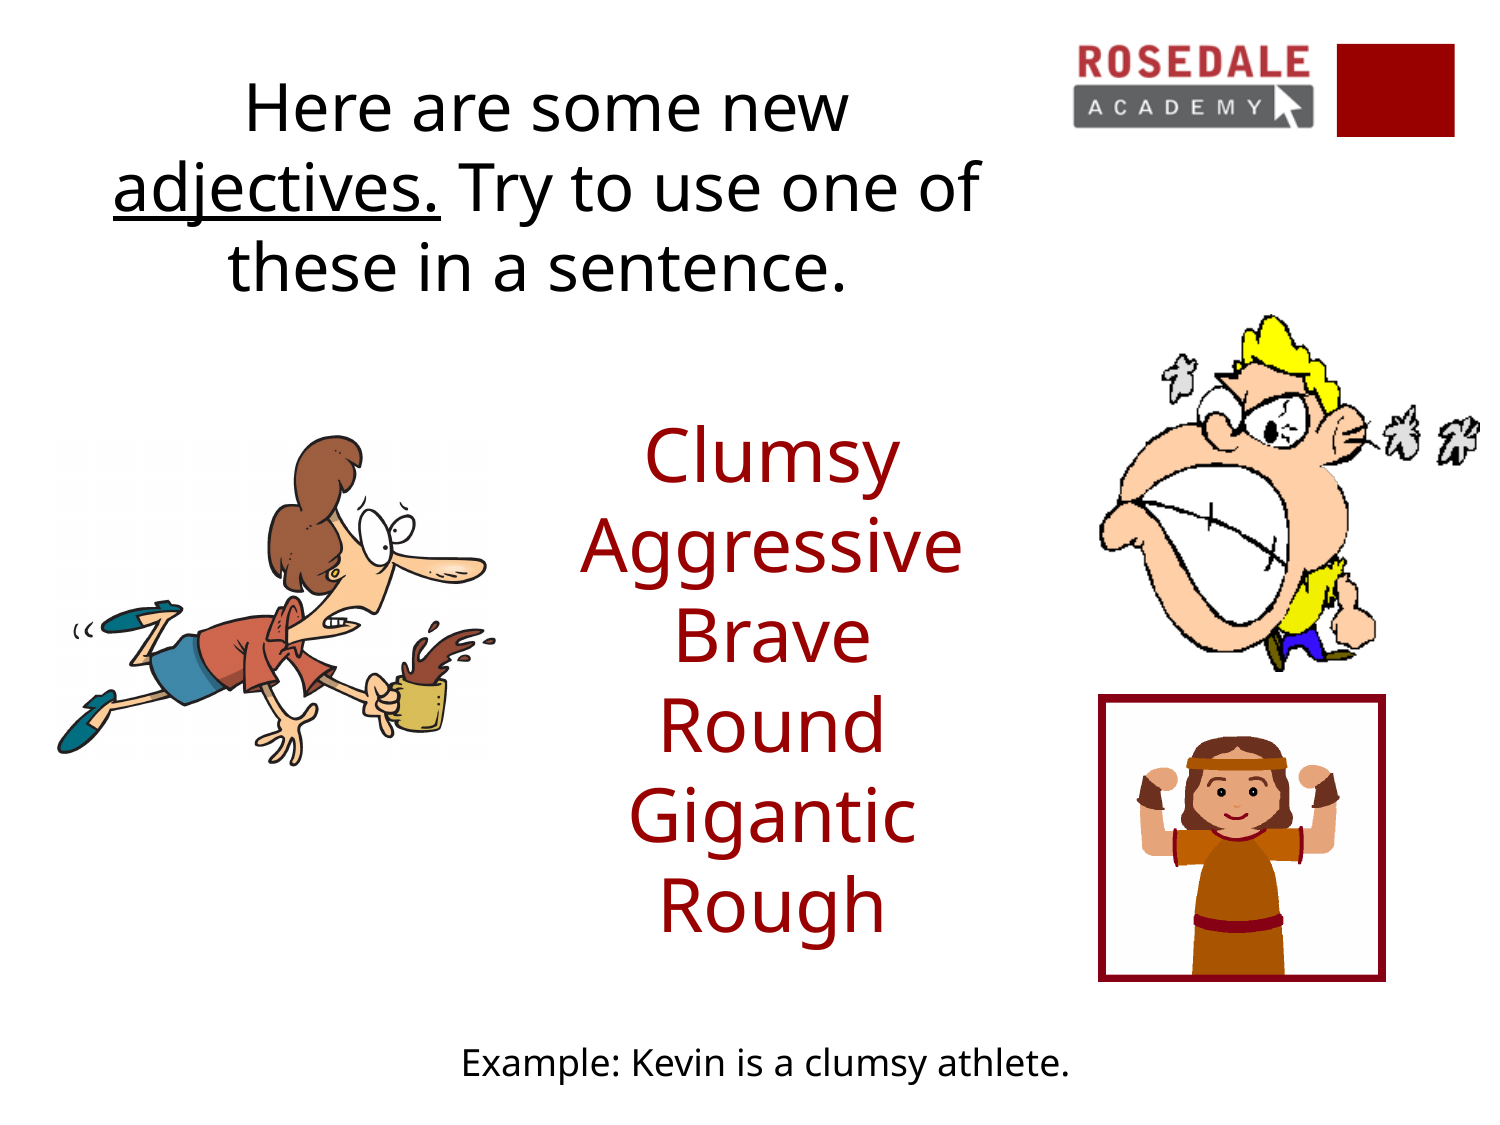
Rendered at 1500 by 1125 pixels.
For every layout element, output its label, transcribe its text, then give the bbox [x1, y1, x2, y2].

picture [1098, 693, 1387, 982]
text_box Example: Kevin is a clumsy athlete. [445, 1031, 1087, 1091]
picture [1065, 36, 1321, 135]
picture [56, 434, 497, 768]
text_box Here are some new adjectives. Try to use one of these in a sentence. [57, 57, 1037, 312]
picture [1098, 314, 1480, 672]
text_box Clumsy Aggressive Brave Round Gigantic Rough [45, 400, 1500, 1055]
